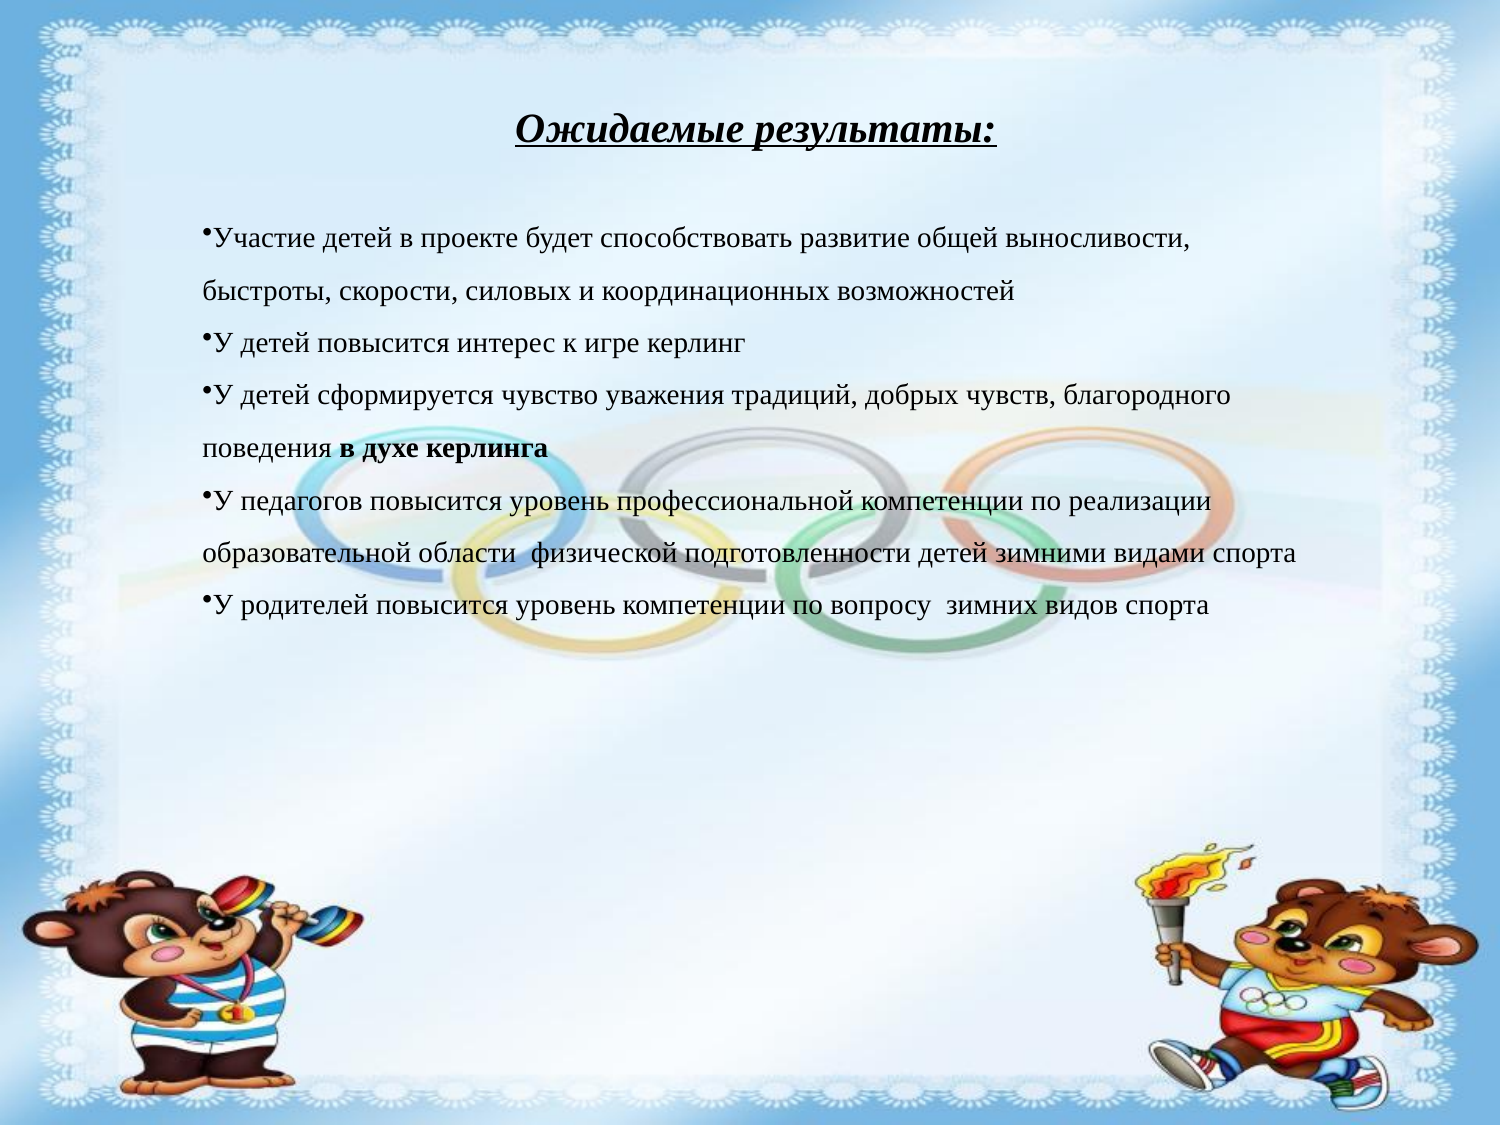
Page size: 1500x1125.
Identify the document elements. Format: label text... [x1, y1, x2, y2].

picture [0, 0, 1500, 1125]
text_box Ожидаемые результаты: Участие детей в проекте будет способствовать развитие общей выносливости, быстроты, скорости, силовых и координационных возможностей У детей повысится интерес к игре керлинг У детей сформируется чувство уважения традиций, добрых чувств, благородного поведения в духе керлинга У педагогов повысится уровень профессиональной компетенции по реализации образовательной области физической подготовленности детей зимними видами спорта У родителей повысится уровень компетенции по вопросу зимних видов спорта [187, 93, 1325, 628]
